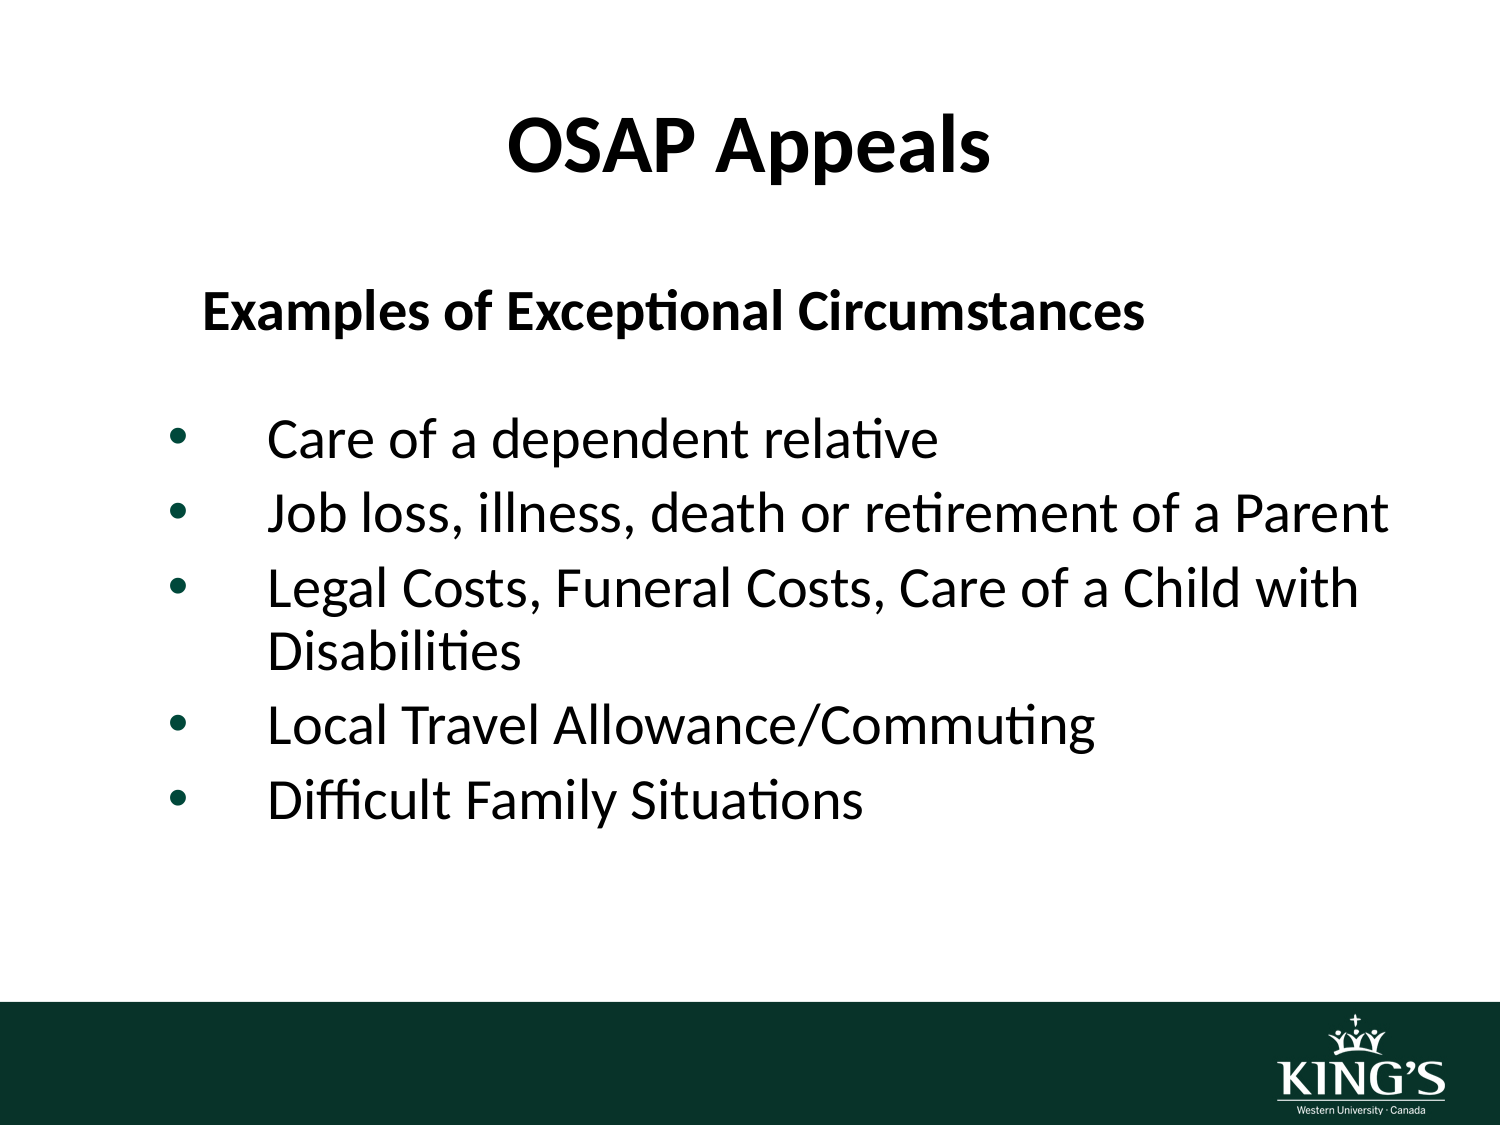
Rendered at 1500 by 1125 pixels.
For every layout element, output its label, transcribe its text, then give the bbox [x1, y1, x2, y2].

text_box Examples of Exceptional Circumstances Care of a dependent relative Job loss, illness, death or retirement of a Parent Legal Costs, Funeral Costs, Care of a Child with Disabilities Local Travel Allowance/Commuting Difficult Family Situations [87, 272, 1438, 898]
title OSAP Appeals [75, 45, 1425, 233]
picture [0, 0, 1500, 1125]
